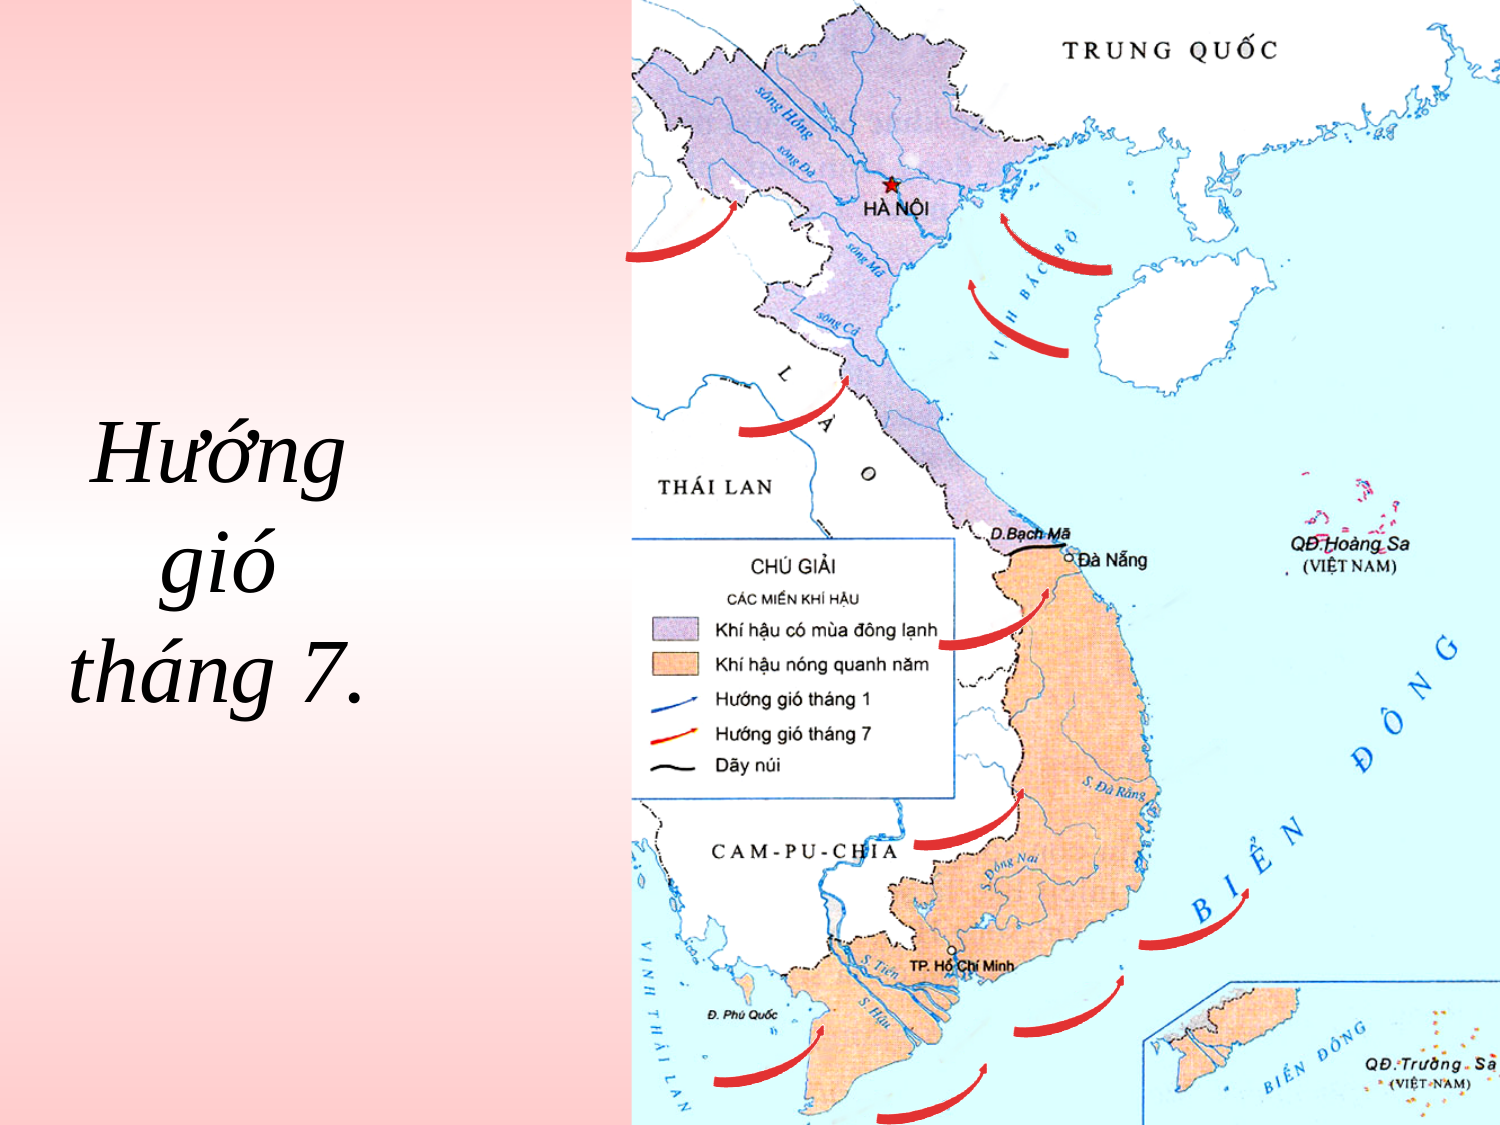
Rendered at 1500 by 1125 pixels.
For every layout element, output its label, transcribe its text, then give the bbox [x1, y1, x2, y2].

picture [874, 1061, 988, 1125]
picture [1012, 974, 1126, 1038]
picture [962, 287, 1076, 351]
picture [999, 212, 1113, 276]
picture [737, 374, 851, 438]
picture [937, 587, 1051, 651]
picture [712, 1024, 826, 1088]
picture [624, 199, 738, 264]
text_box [631, 0, 1500, 1125]
title Hướng gió tháng 7. [37, 462, 400, 650]
picture [912, 787, 1026, 851]
picture [1137, 887, 1251, 951]
